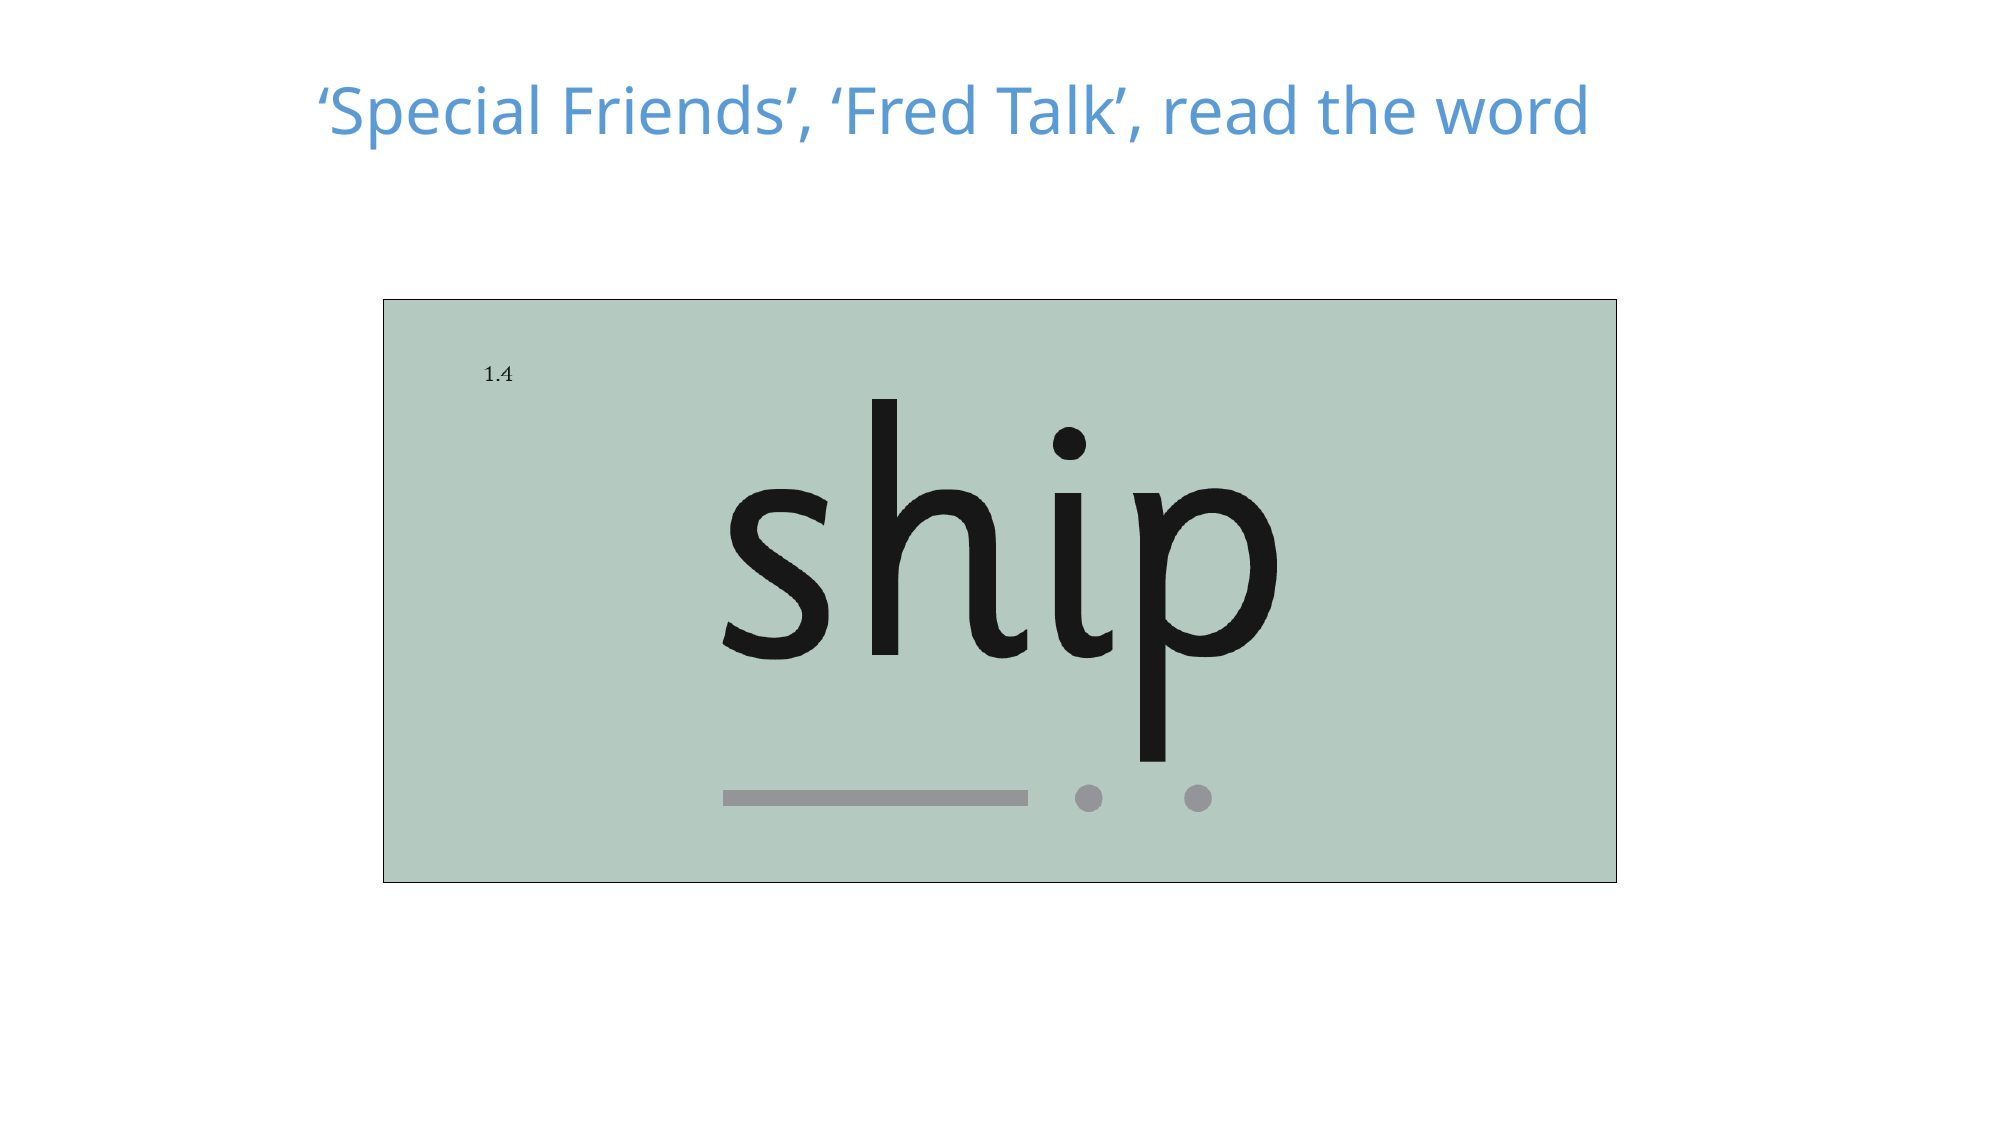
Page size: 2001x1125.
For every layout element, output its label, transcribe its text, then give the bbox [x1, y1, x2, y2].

picture [383, 299, 1617, 883]
title ‘Special Friends’, ‘Fred Talk’, read the word [303, 42, 1650, 185]
